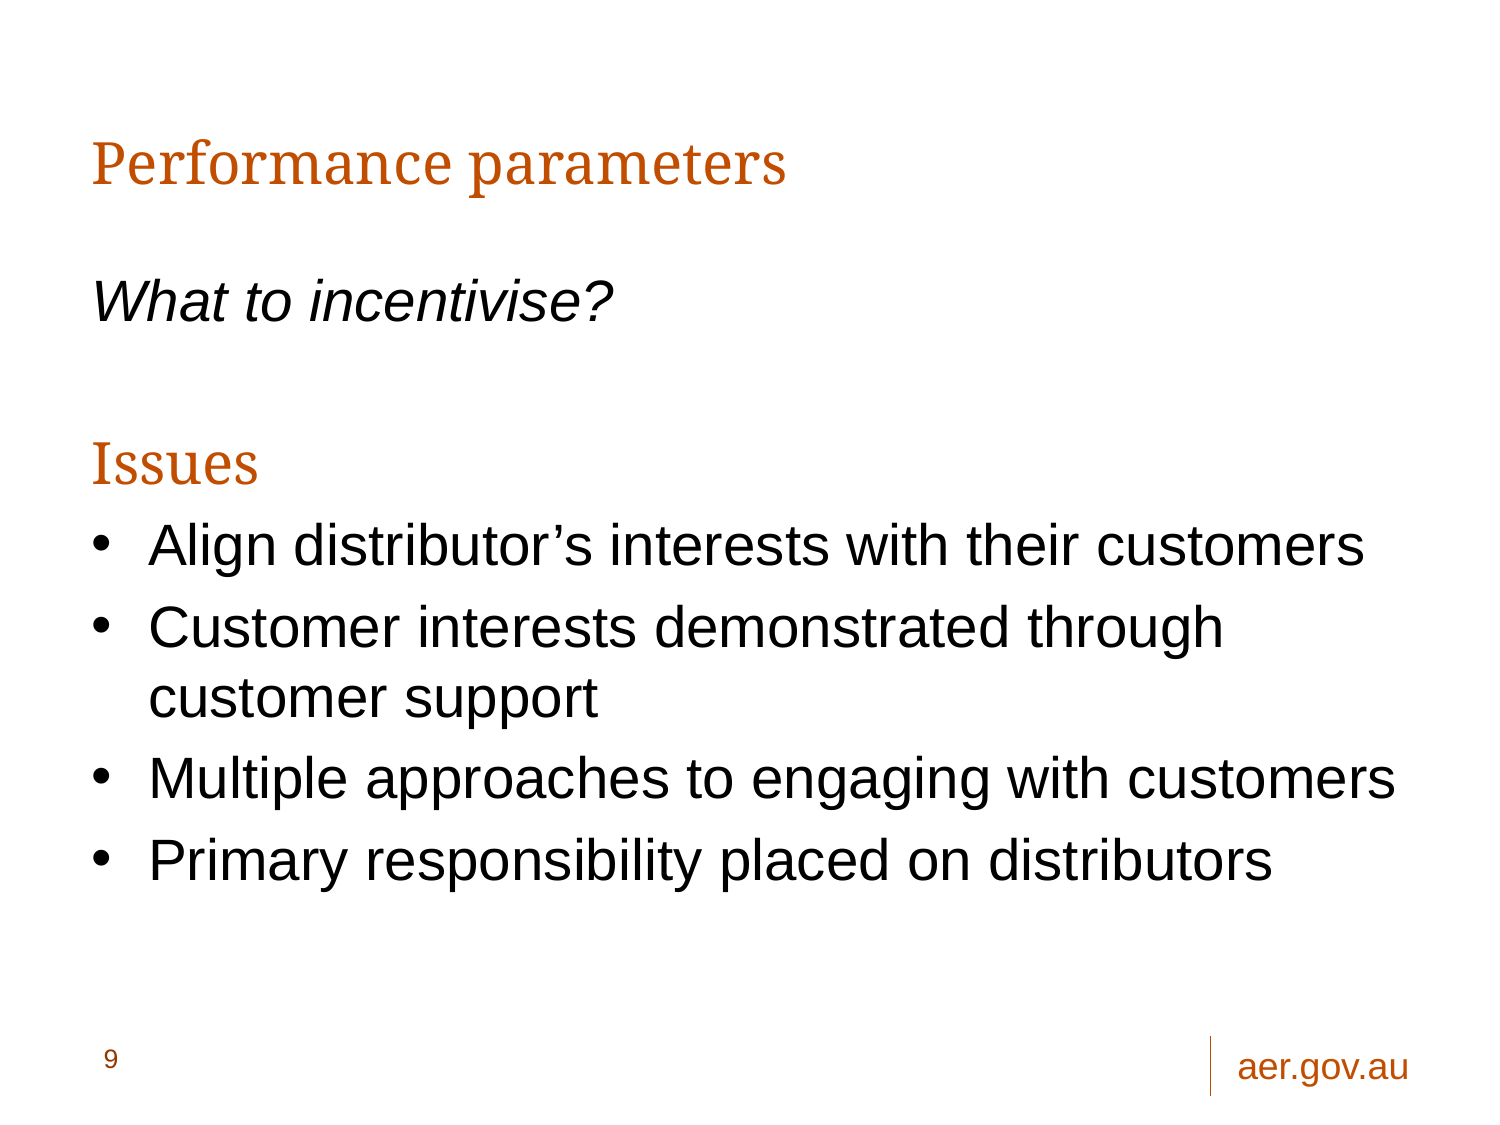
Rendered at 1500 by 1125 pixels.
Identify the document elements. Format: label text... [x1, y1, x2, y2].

list What to incentivise? Issues Align distributor’s interests with their customers Customer interests demonstrated through customer support Multiple approaches to engaging with customers Primary responsibility placed on distributors [76, 255, 1424, 1000]
title Performance parameters [76, 90, 1424, 233]
